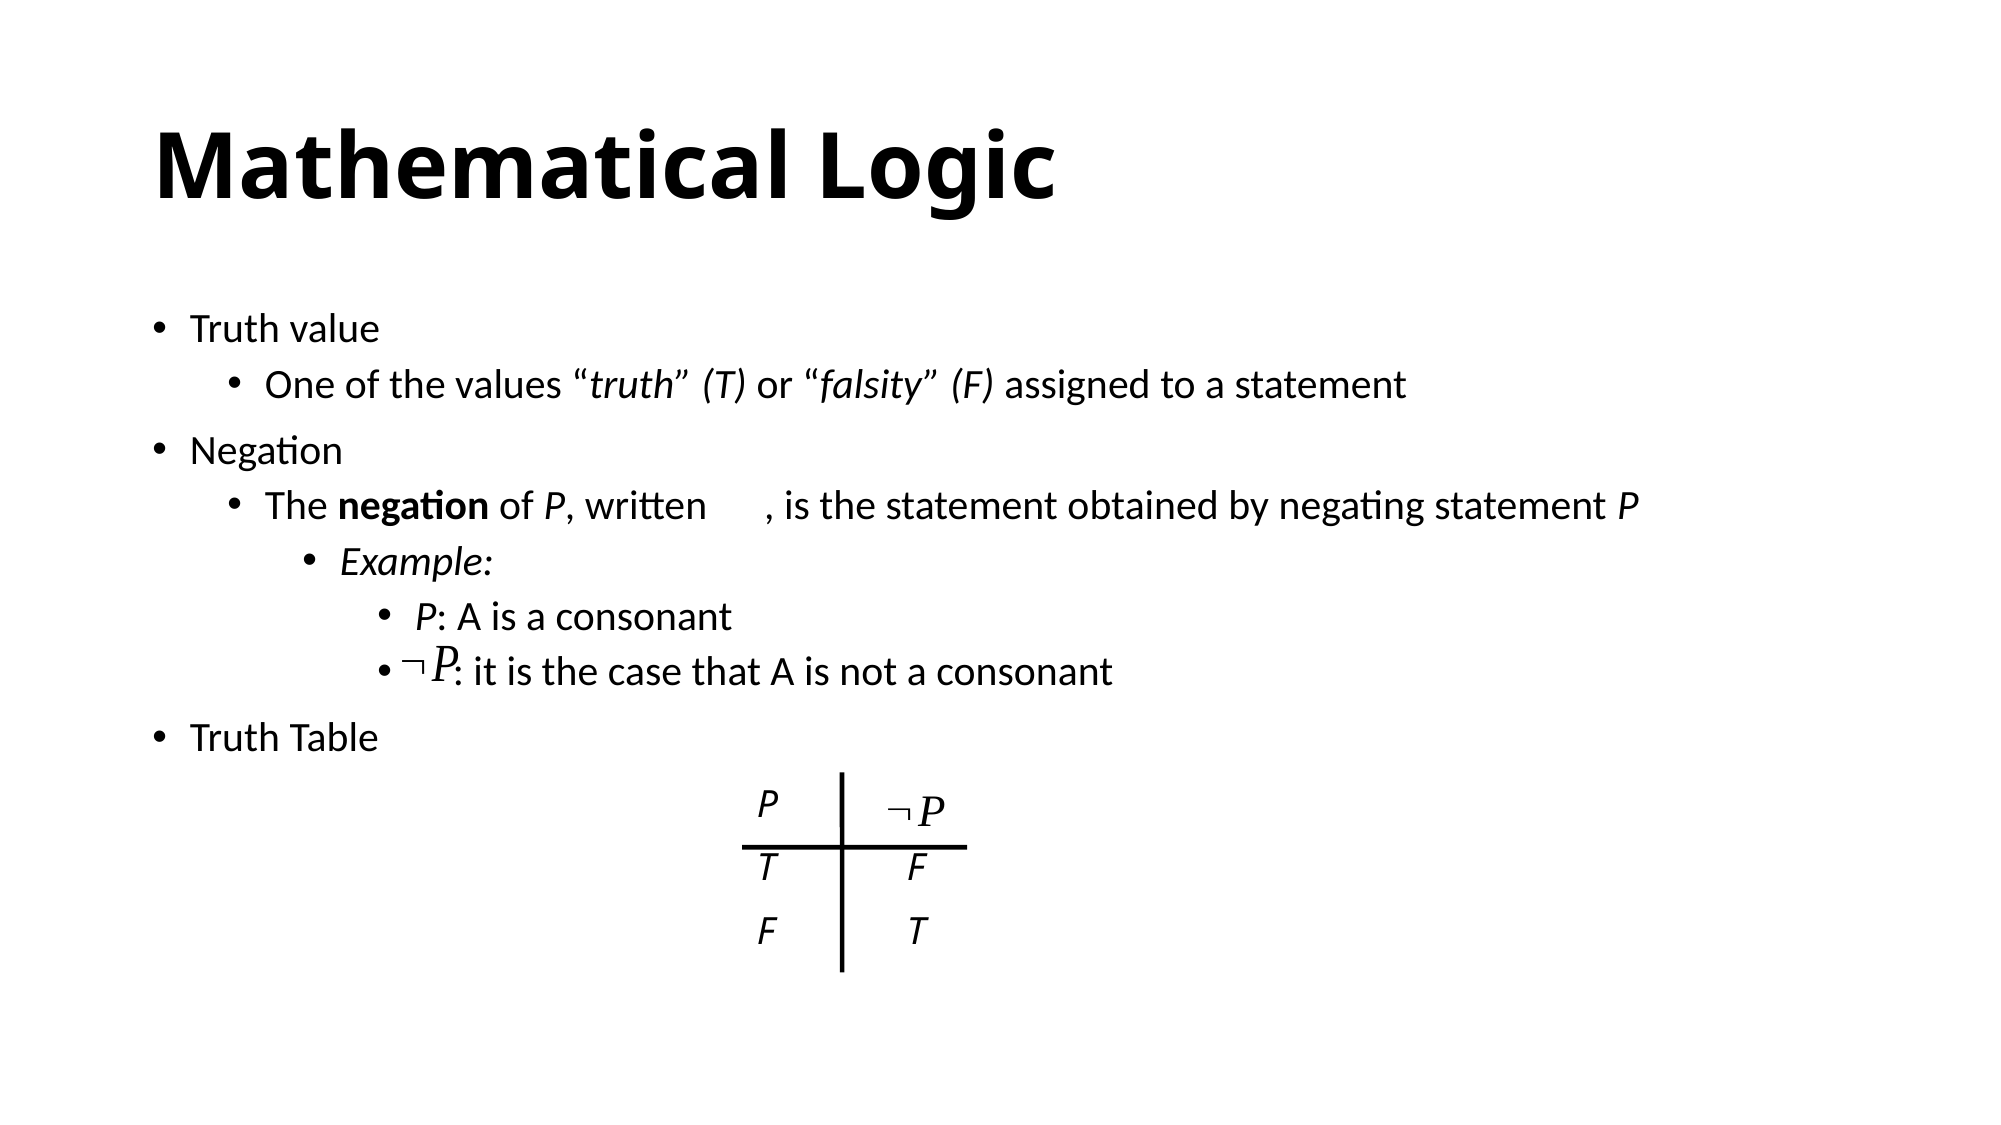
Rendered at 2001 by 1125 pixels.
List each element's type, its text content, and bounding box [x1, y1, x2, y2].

title Mathematical Logic [137, 59, 1863, 278]
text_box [741, 772, 1055, 973]
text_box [393, 631, 469, 690]
list Truth value One of the values “truth” (T) or “falsity” (F) assigned to a statement Negation The negation of P, written , is the statement obtained by negating statement P Example: P: A is a consonant : it is the case that A is not a consonant Truth Table [137, 299, 1863, 1014]
